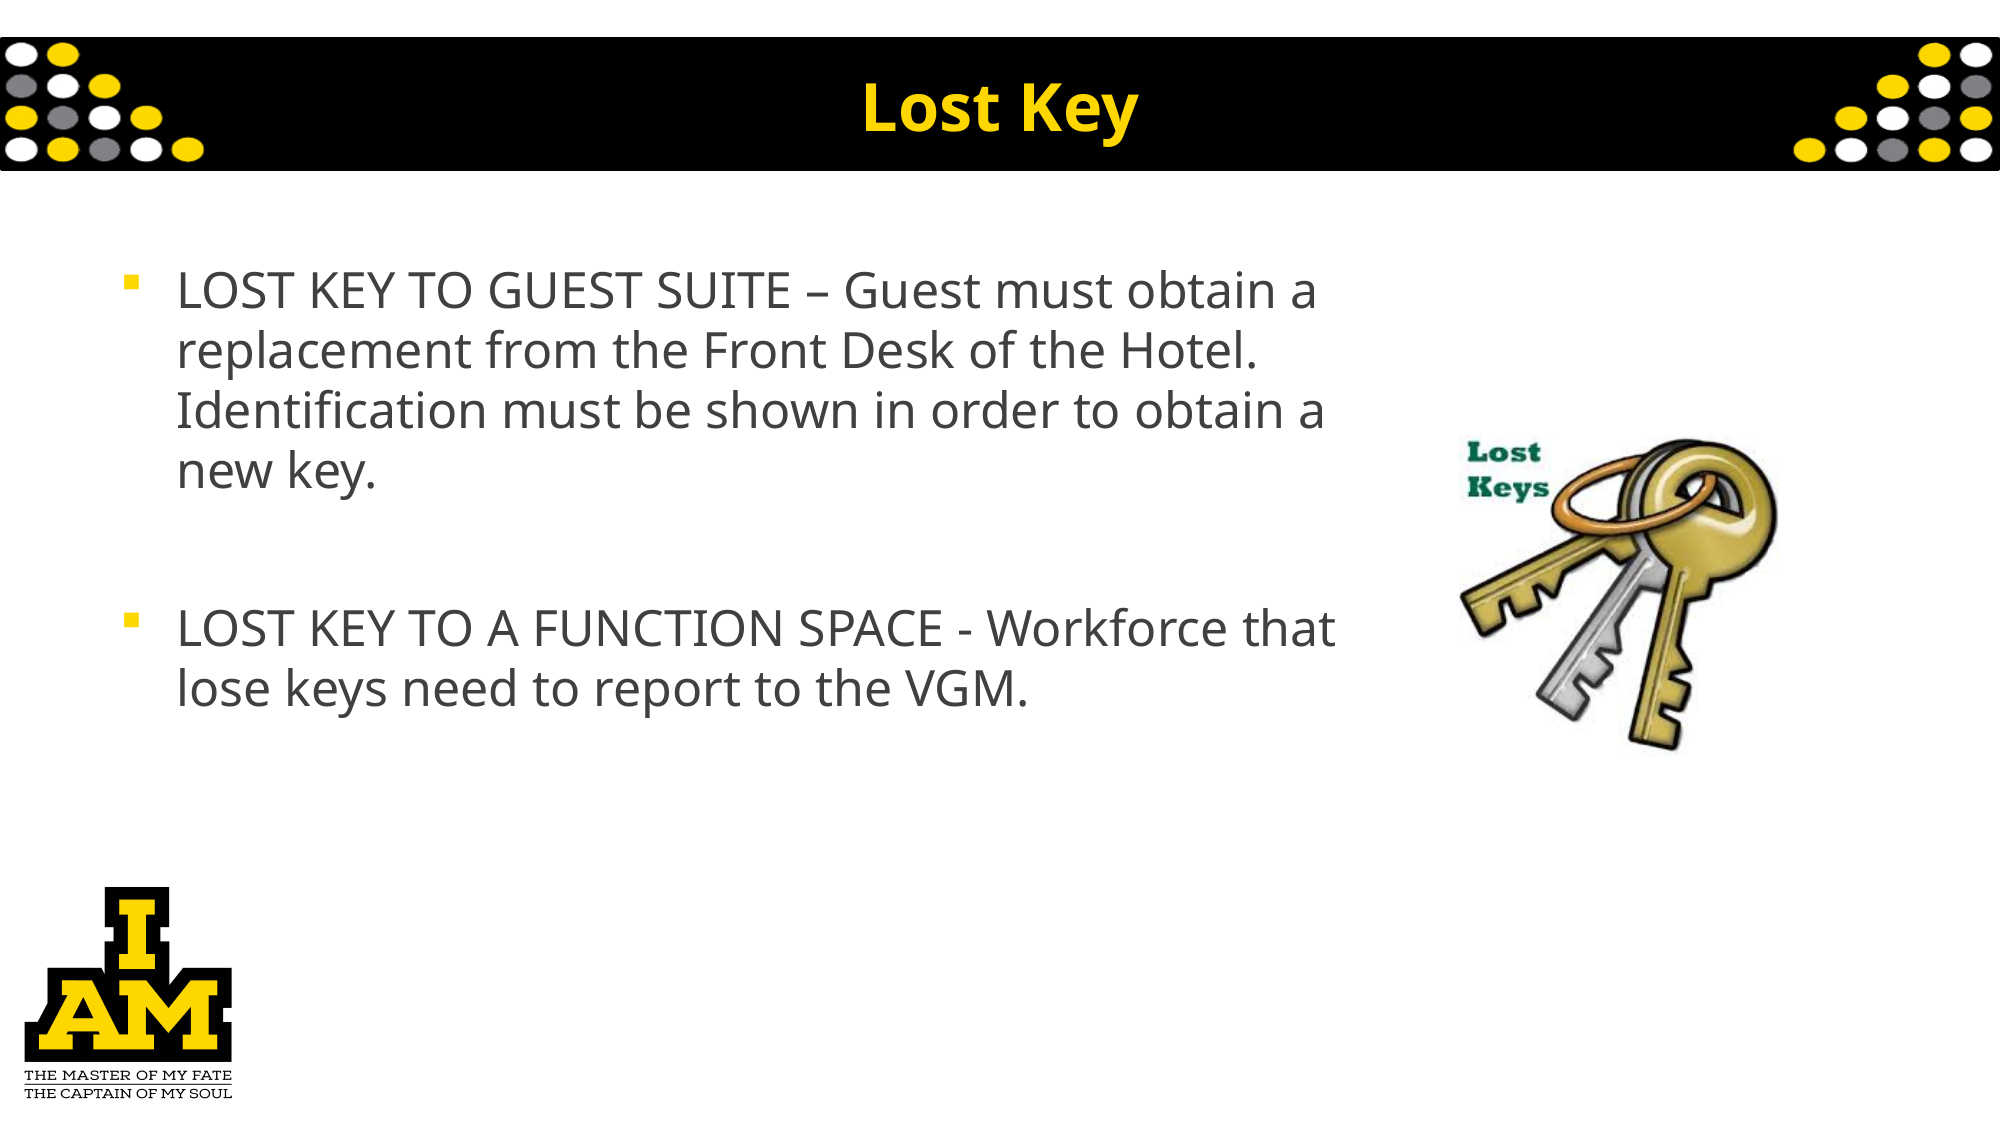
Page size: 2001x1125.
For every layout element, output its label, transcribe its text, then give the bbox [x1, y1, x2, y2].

title Lost Key [99, 39, 1900, 169]
picture [1900, 42, 1998, 166]
picture [0, 830, 297, 1125]
picture [4, 42, 99, 168]
picture [1458, 435, 1781, 758]
list LOST KEY TO GUEST SUITE – Guest must obtain a replacement from the Front Desk of the Hotel. Identification must be shown in order to obtain a new key. LOST KEY TO A FUNCTION SPACE - Workforce that lose keys need to report to the VGM. [90, 243, 1369, 1021]
